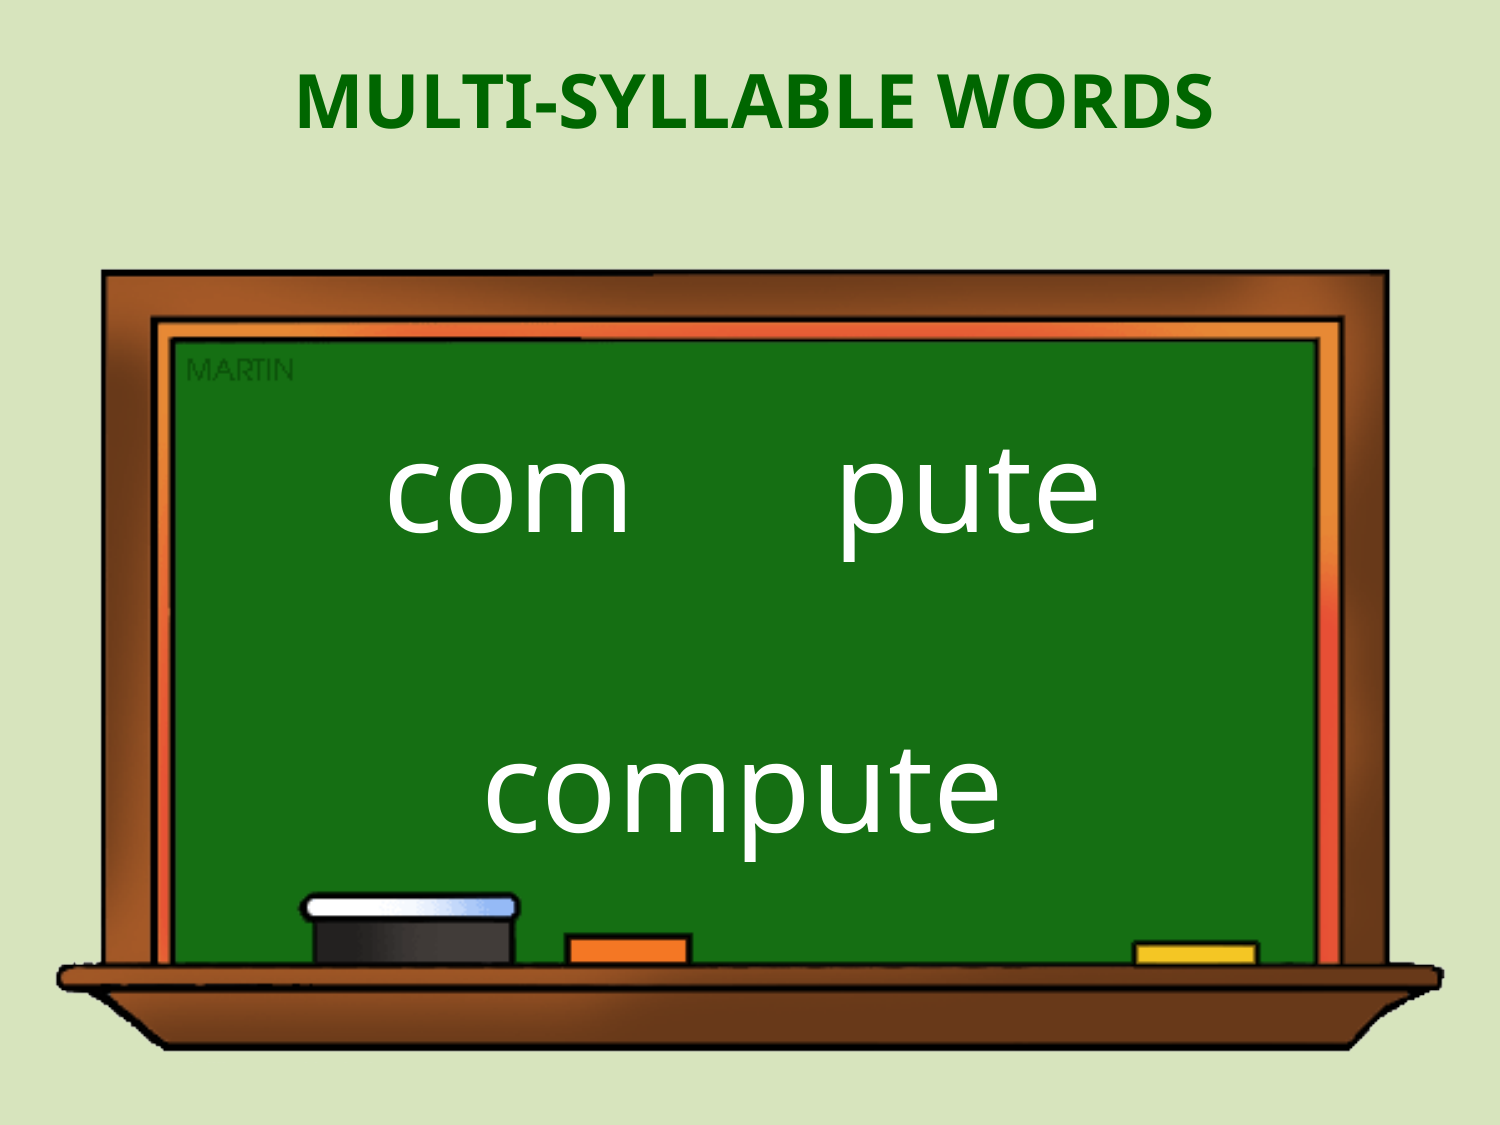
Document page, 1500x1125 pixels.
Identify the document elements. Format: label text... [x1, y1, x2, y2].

picture [46, 243, 1463, 1063]
text_box MULTI-SYLLABLE WORDS [185, 46, 1324, 151]
